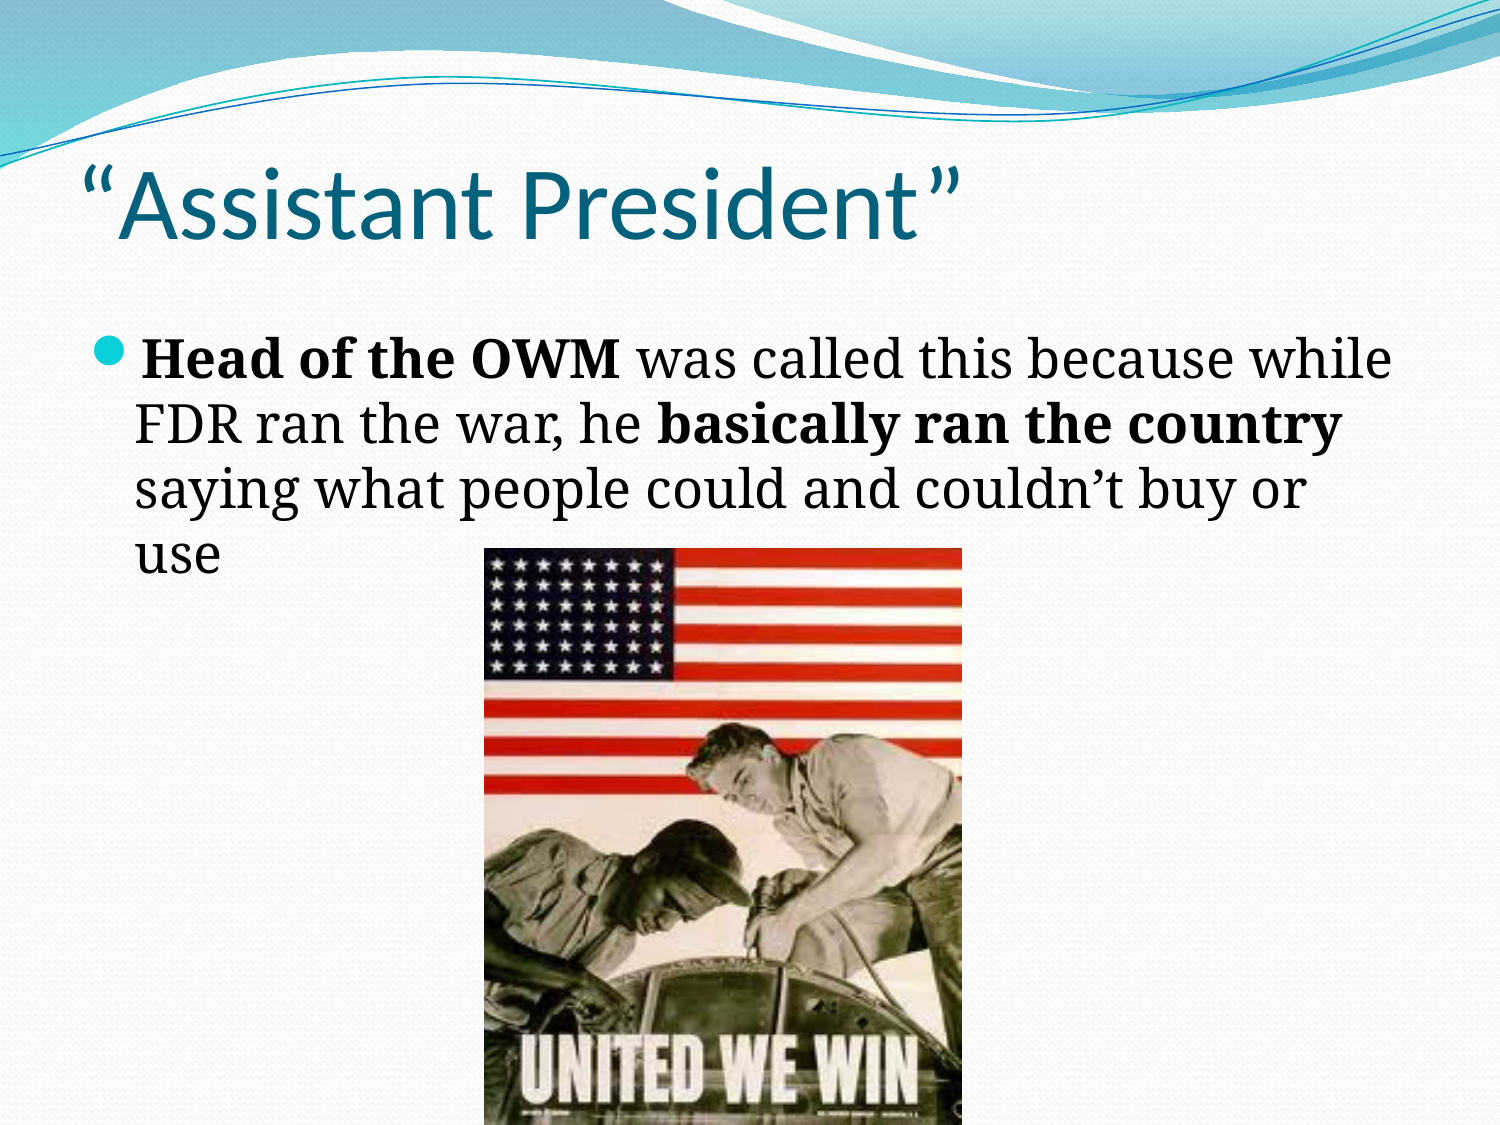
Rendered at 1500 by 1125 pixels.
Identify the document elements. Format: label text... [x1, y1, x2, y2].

list Head of the OWM was called this because while FDR ran the war, he basically ran the country saying what people could and couldn’t buy or use [75, 317, 1425, 1085]
title “Assistant President” [75, 115, 1425, 261]
picture [483, 548, 963, 1125]
